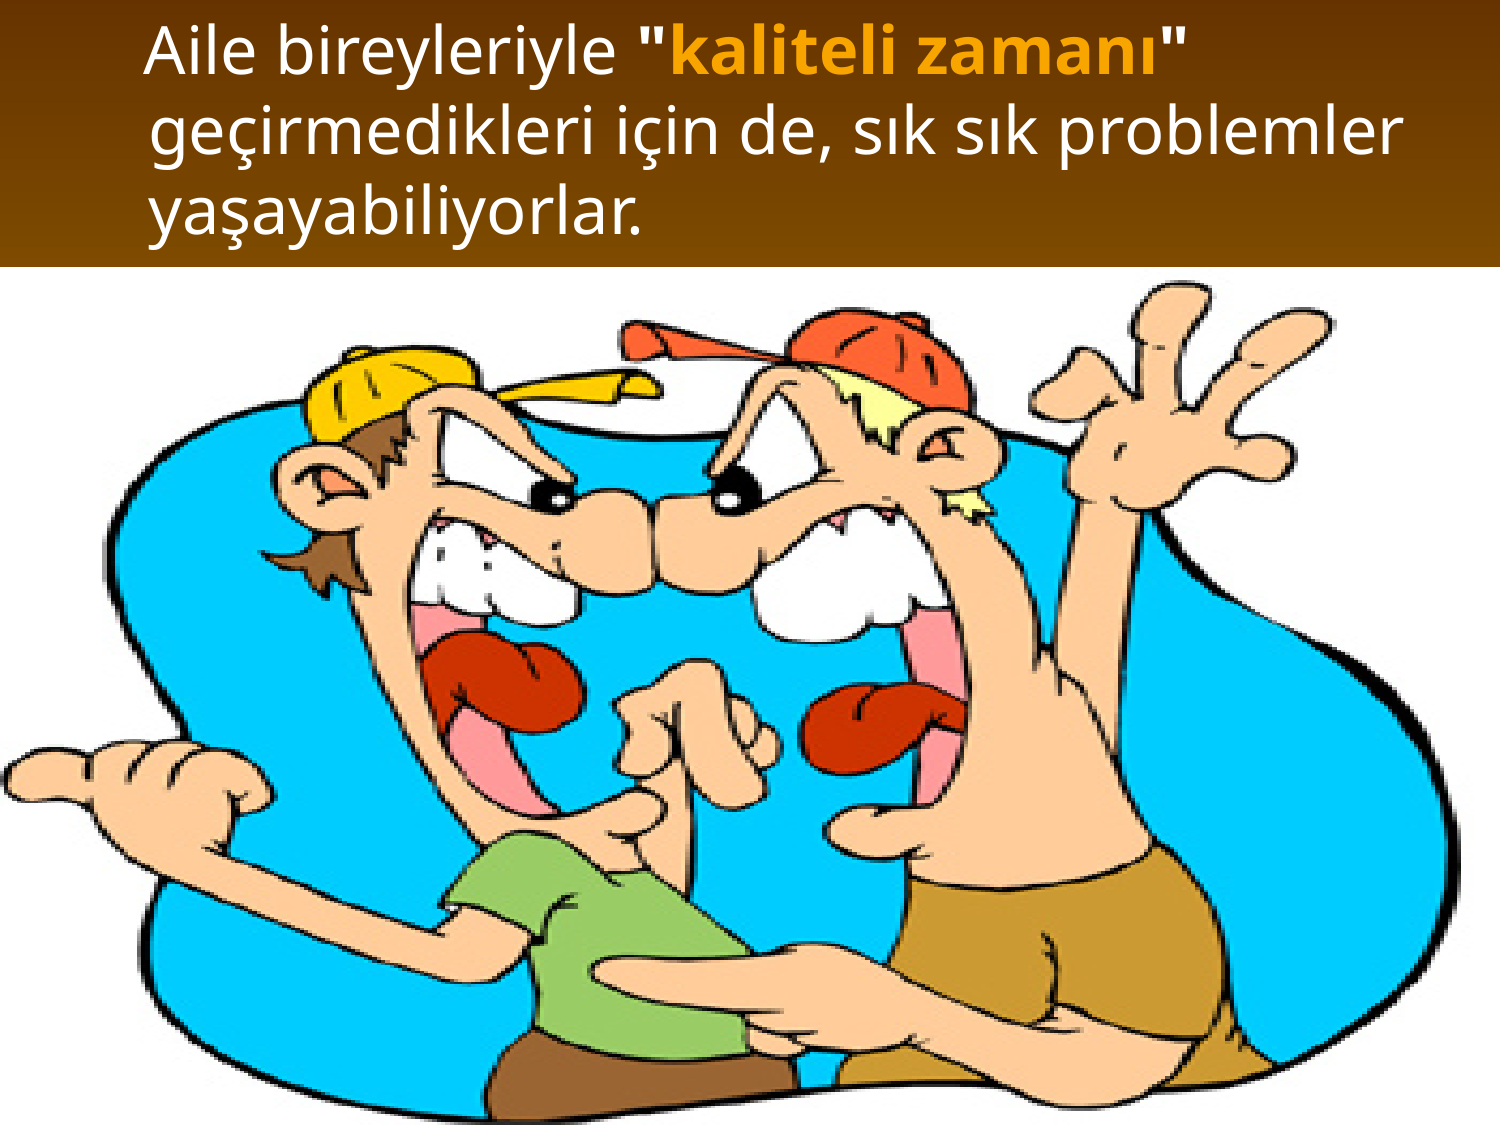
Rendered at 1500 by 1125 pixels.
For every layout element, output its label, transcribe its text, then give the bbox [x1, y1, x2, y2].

picture [0, 266, 1500, 1125]
list Aile bireyleriyle "kaliteli zamanı" geçirmedikleri için de, sık sık problemler yaşayabiliyorlar. [76, 0, 1428, 265]
